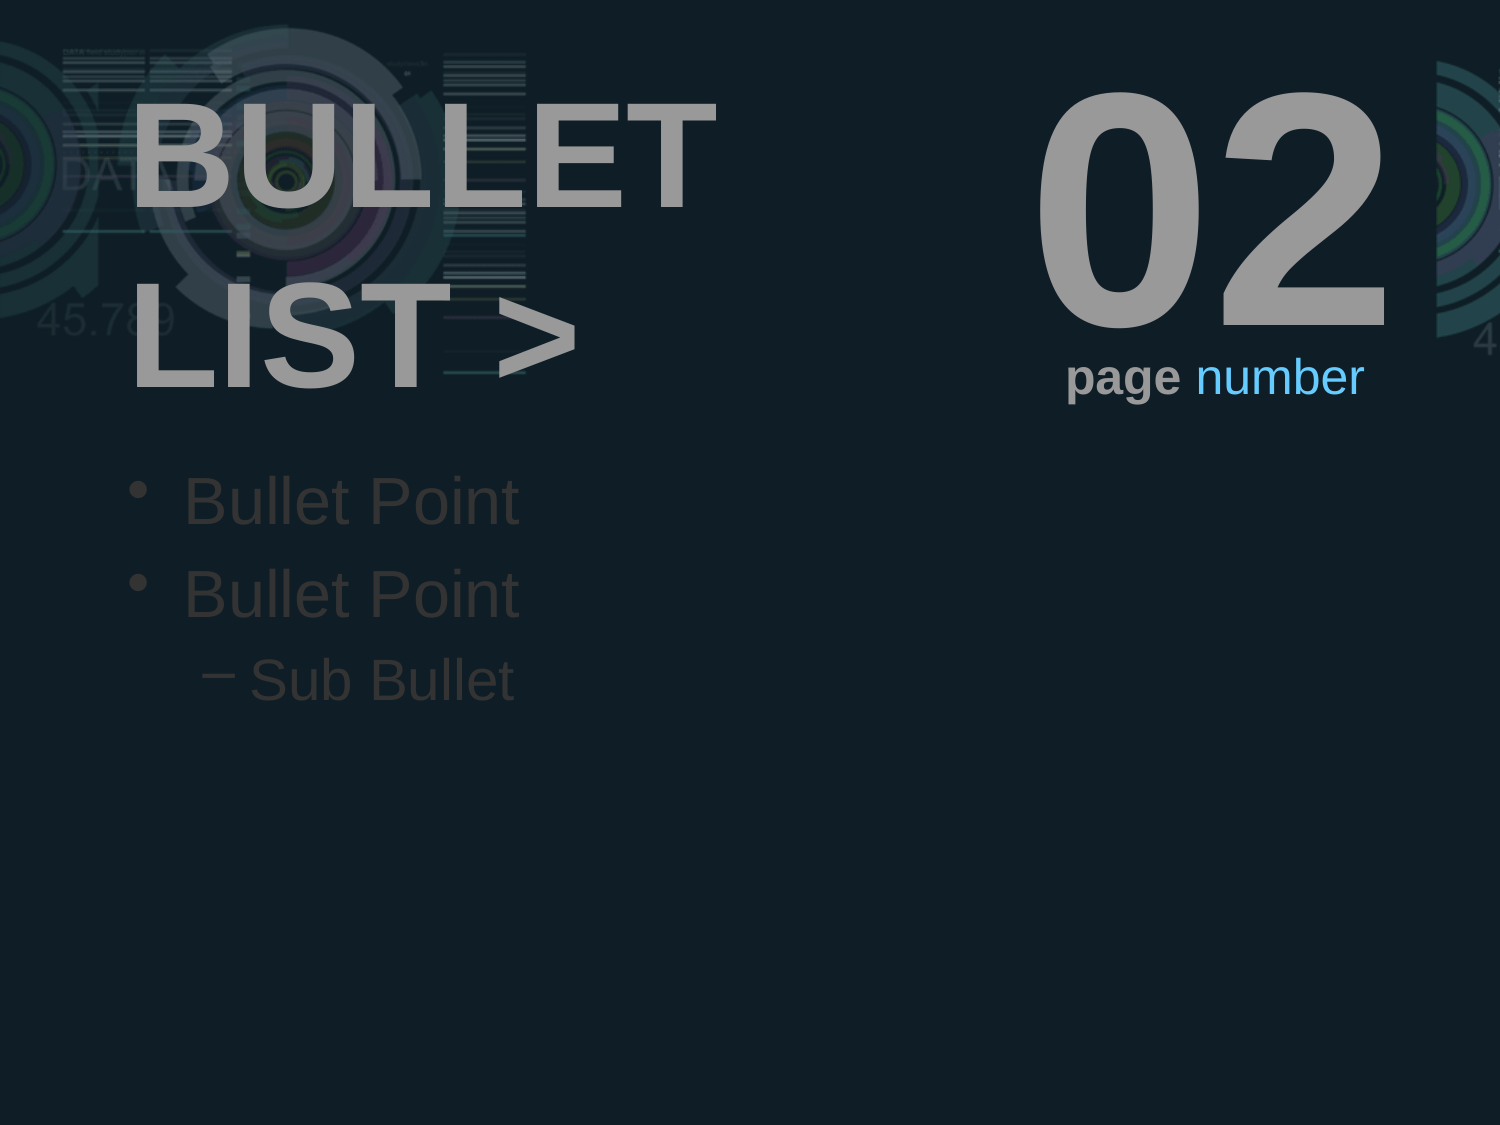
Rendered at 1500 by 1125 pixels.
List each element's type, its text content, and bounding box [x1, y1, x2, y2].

text_box BULLET LIST > [112, 49, 1050, 425]
list Bullet Point Bullet Point Sub Bullet [112, 450, 1463, 1057]
picture [0, 0, 1500, 1125]
text_box 02 [1012, 0, 1414, 400]
text_box page number [1050, 337, 1381, 413]
